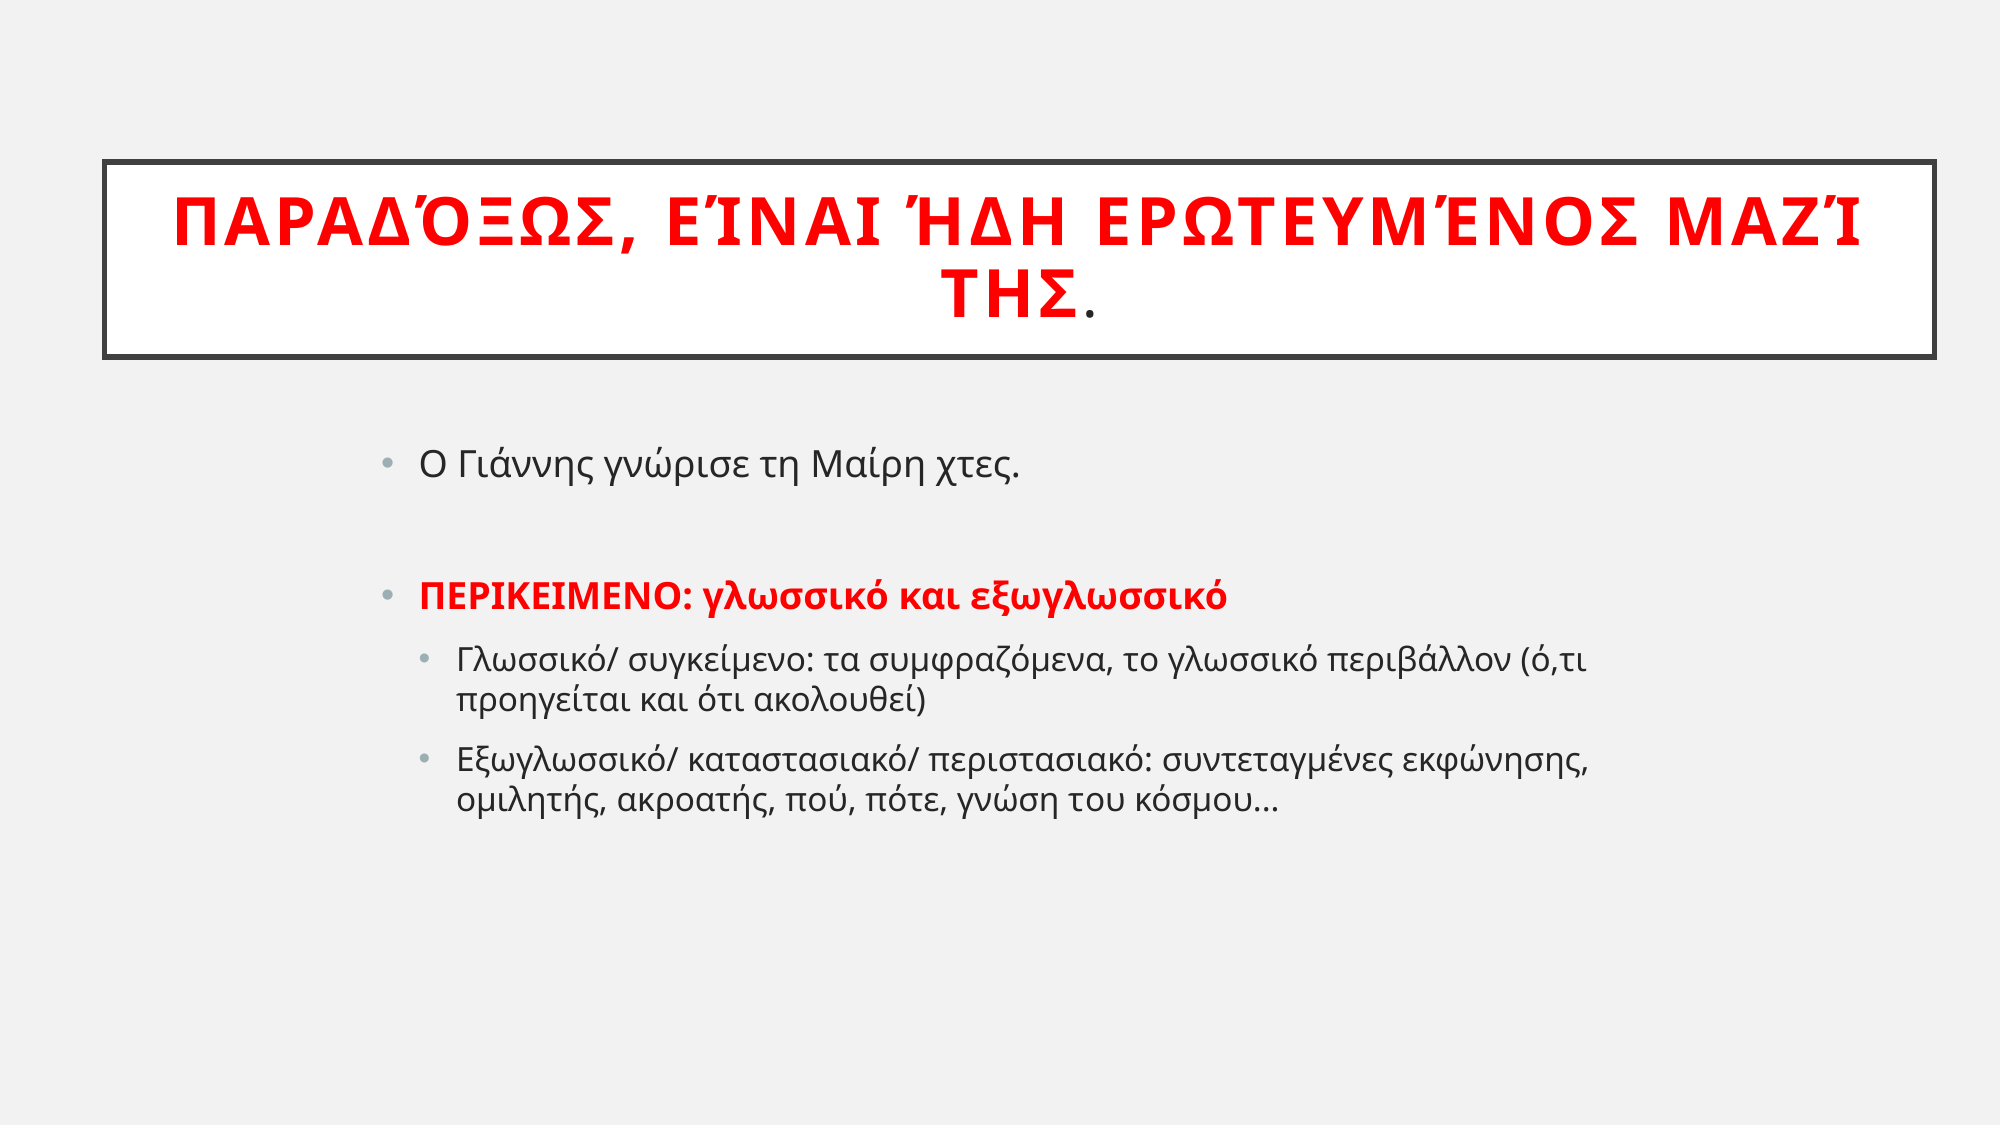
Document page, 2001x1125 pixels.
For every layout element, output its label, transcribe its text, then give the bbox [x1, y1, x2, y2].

title Παραδόξως, είναι ήδη ερωτευμένος μαζί της. [102, 159, 1937, 360]
list Ο Γιάννης γνώρισε τη Μαίρη χτες. ΠΕΡΙΚΕΙΜΕΝΟ: γλωσσικό και εξωγλωσσικό Γλωσσικό/ συγκείμενο: τα συμφραζόμενα, το γλωσσικό περιβάλλον (ό,τι προηγείται και ότι ακολουθεί) Εξωγλωσσικό/ καταστασιακό/ περιστασιακό: συντεταγμένες εκφώνησης, ομιλητής, ακροατής, πού, πότε, γνώση τoυ κόσμου... [366, 432, 1634, 942]
